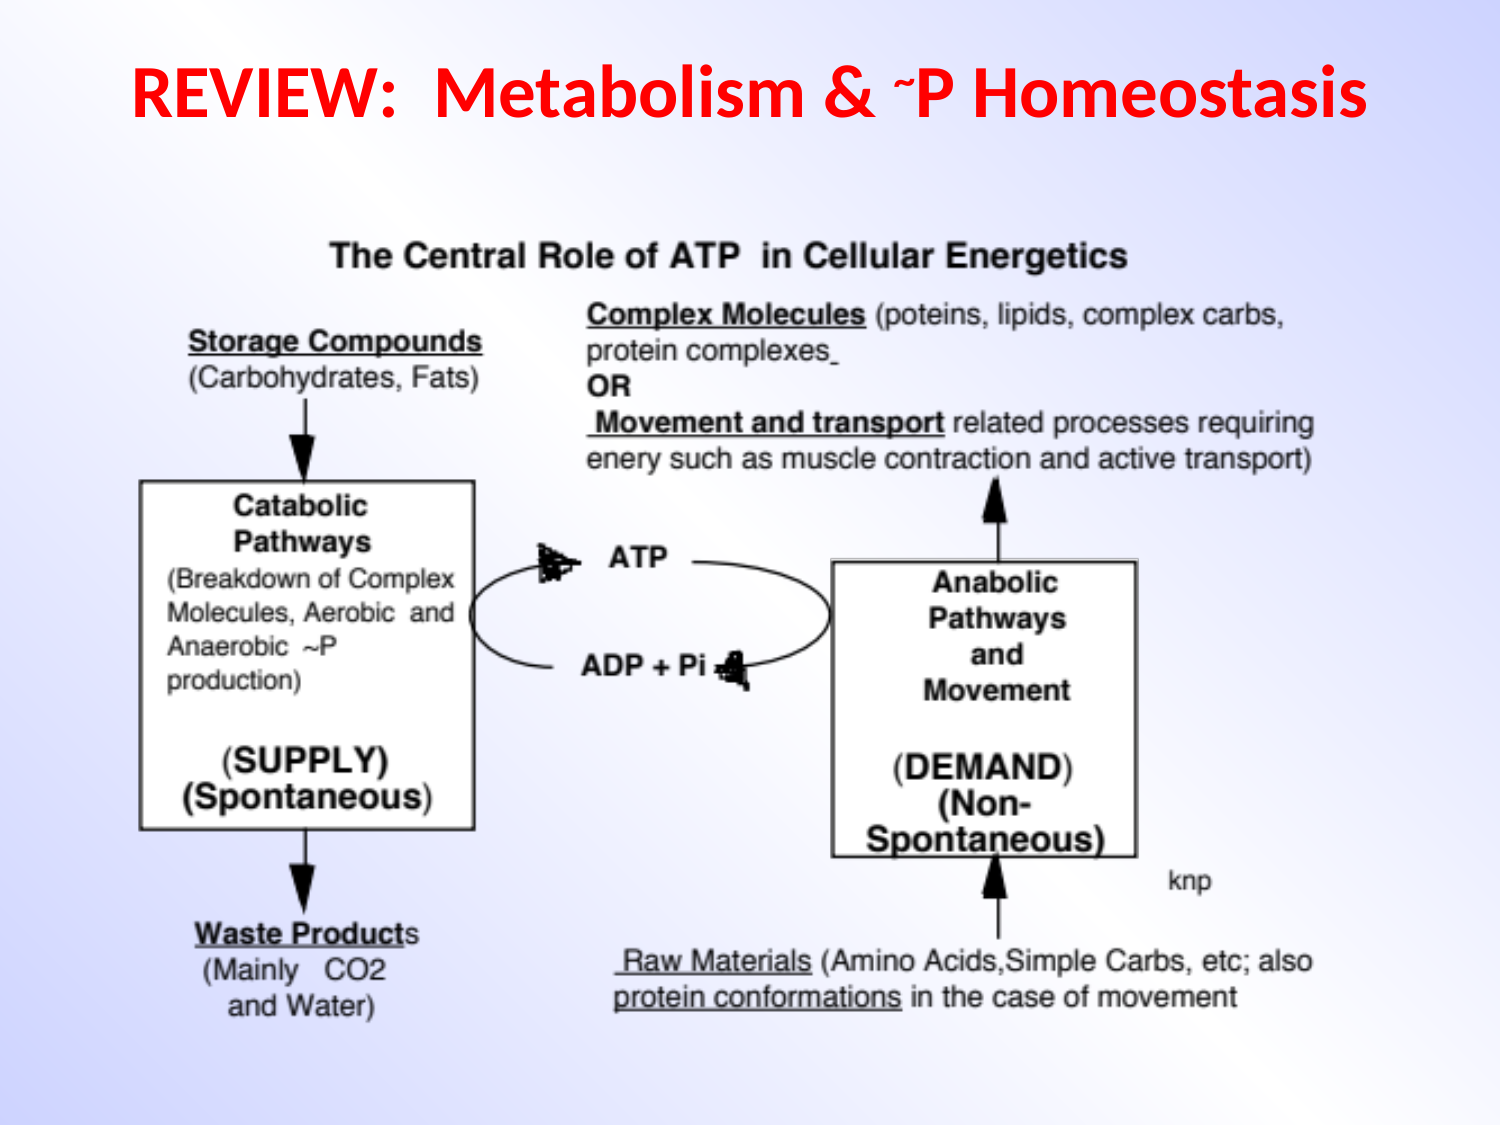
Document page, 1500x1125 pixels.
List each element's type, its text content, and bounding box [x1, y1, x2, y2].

title REVIEW: Metabolism & ~P Homeostasis [112, 50, 1388, 125]
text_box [137, 237, 1326, 1053]
